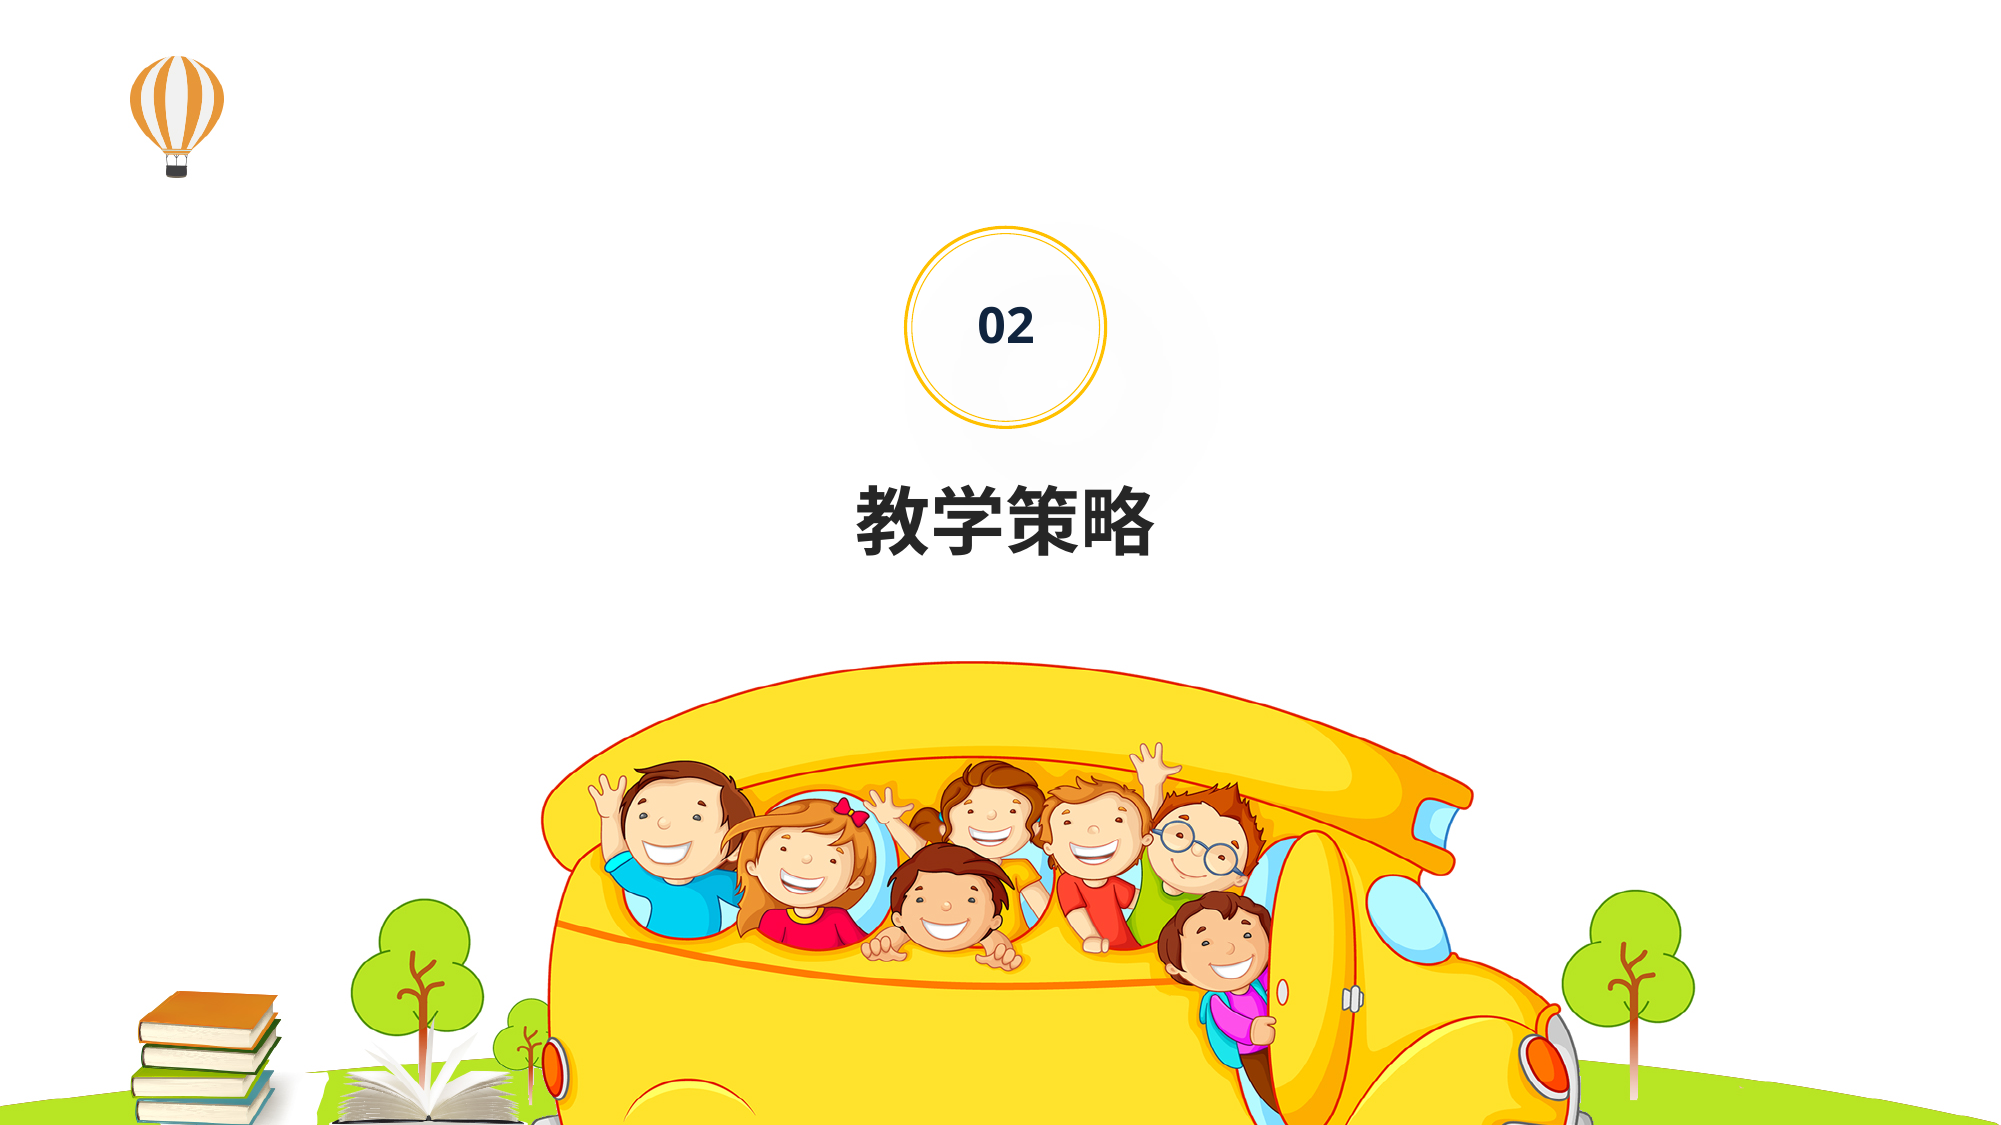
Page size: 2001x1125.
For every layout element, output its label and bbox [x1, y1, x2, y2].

picture [0, 0, 2000, 1125]
text_box [836, 227, 1175, 574]
